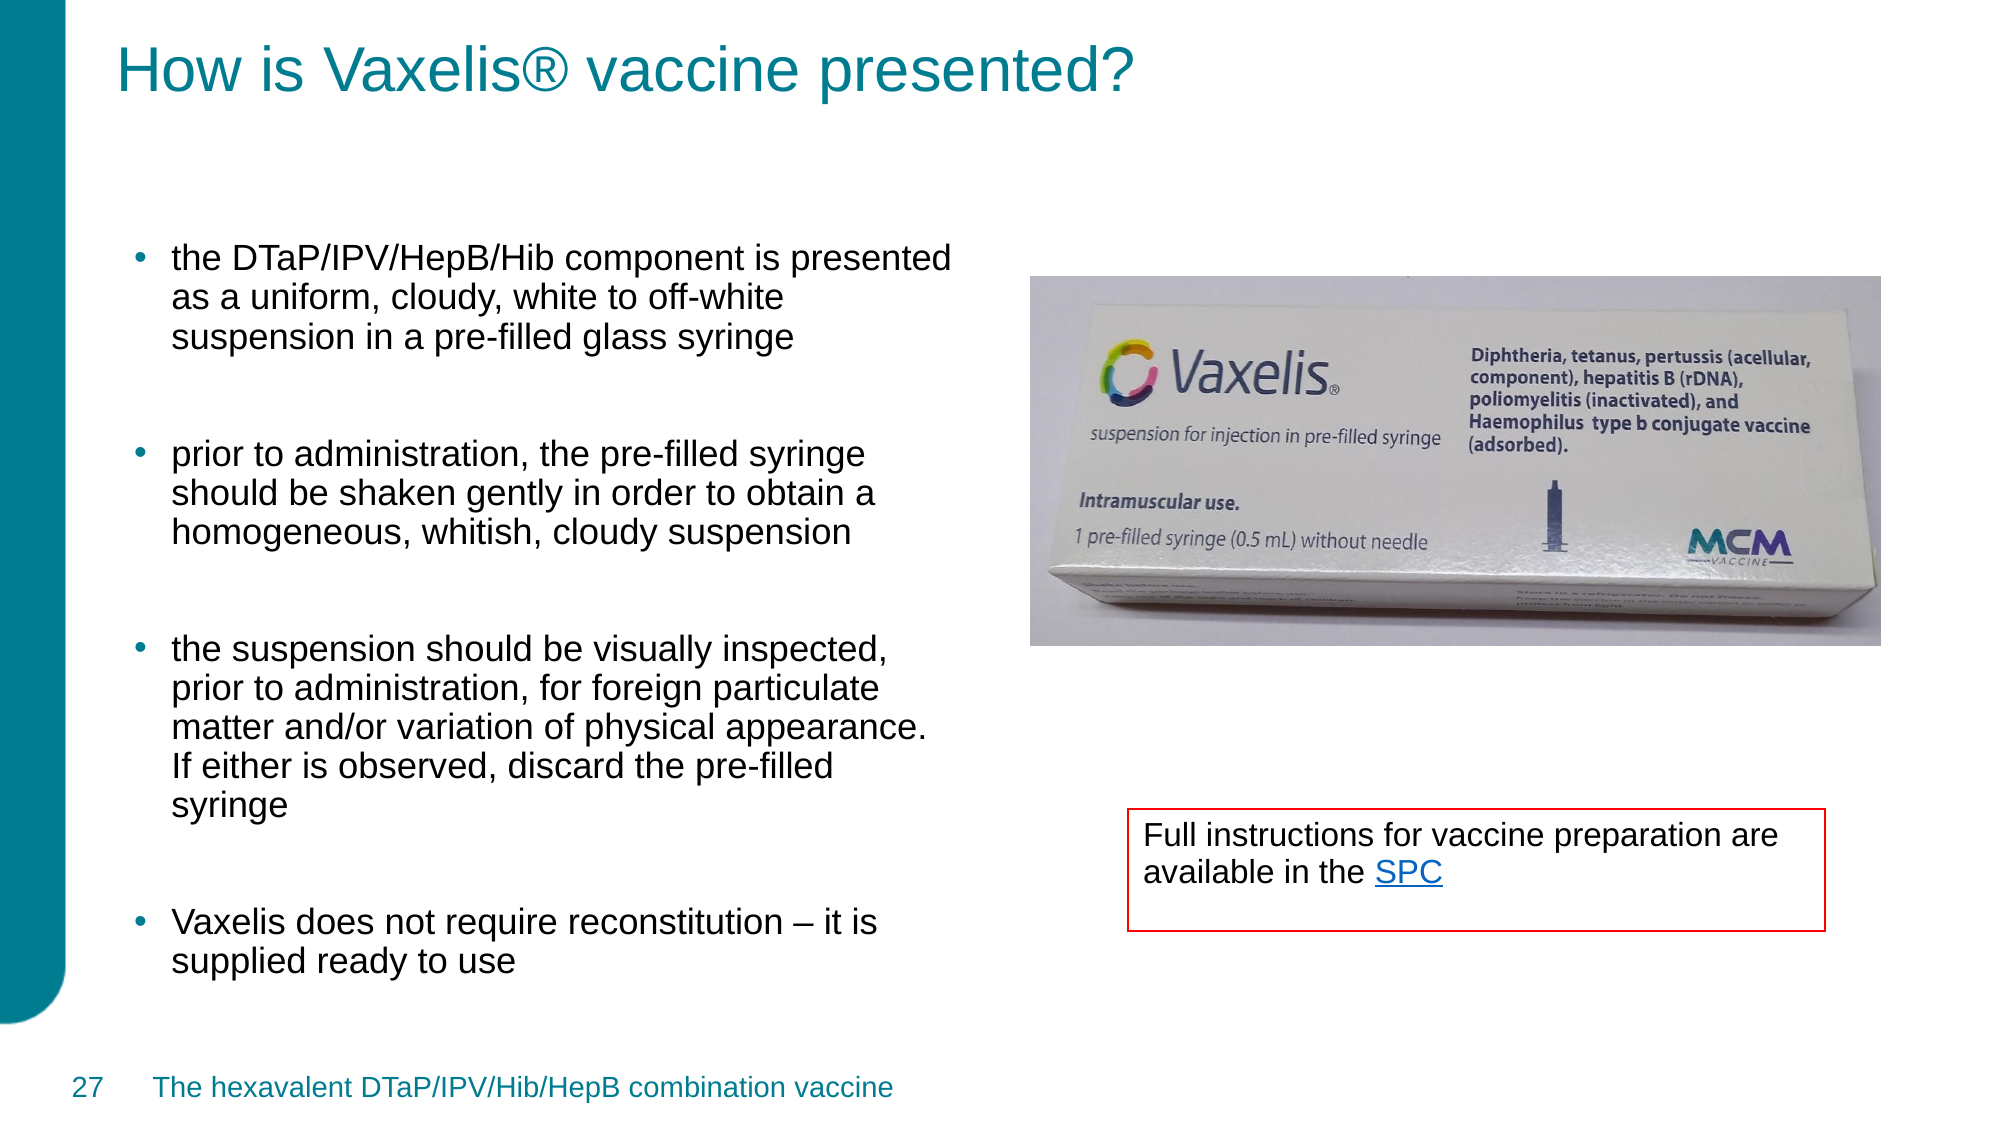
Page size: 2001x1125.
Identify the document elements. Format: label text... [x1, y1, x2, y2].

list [1030, 276, 1881, 646]
list the DTaP/IPV/HepB/Hib component is presented as a uniform, cloudy, white to off-white suspension in a pre-filled glass syringe prior to administration, the pre-filled syringe should be shaken gently in order to obtain a homogeneous, whitish, cloudy suspension the suspension should be visually inspected, prior to administration, for foreign particulate matter and/or variation of physical appearance. If either is observed, discard the pre-filled syringe Vaxelis does not require reconstitution – it is supplied ready to use [119, 231, 970, 997]
footer The hexavalent DTaP/IPV/Hib/HepB combination vaccine [137, 1056, 1780, 1116]
table_header Full instructions for vaccine preparation are available in the SPC [1129, 810, 1824, 930]
title How is Vaxelis® vaccine presented? [101, 29, 1926, 189]
slide_number 27 [21, 1056, 120, 1117]
